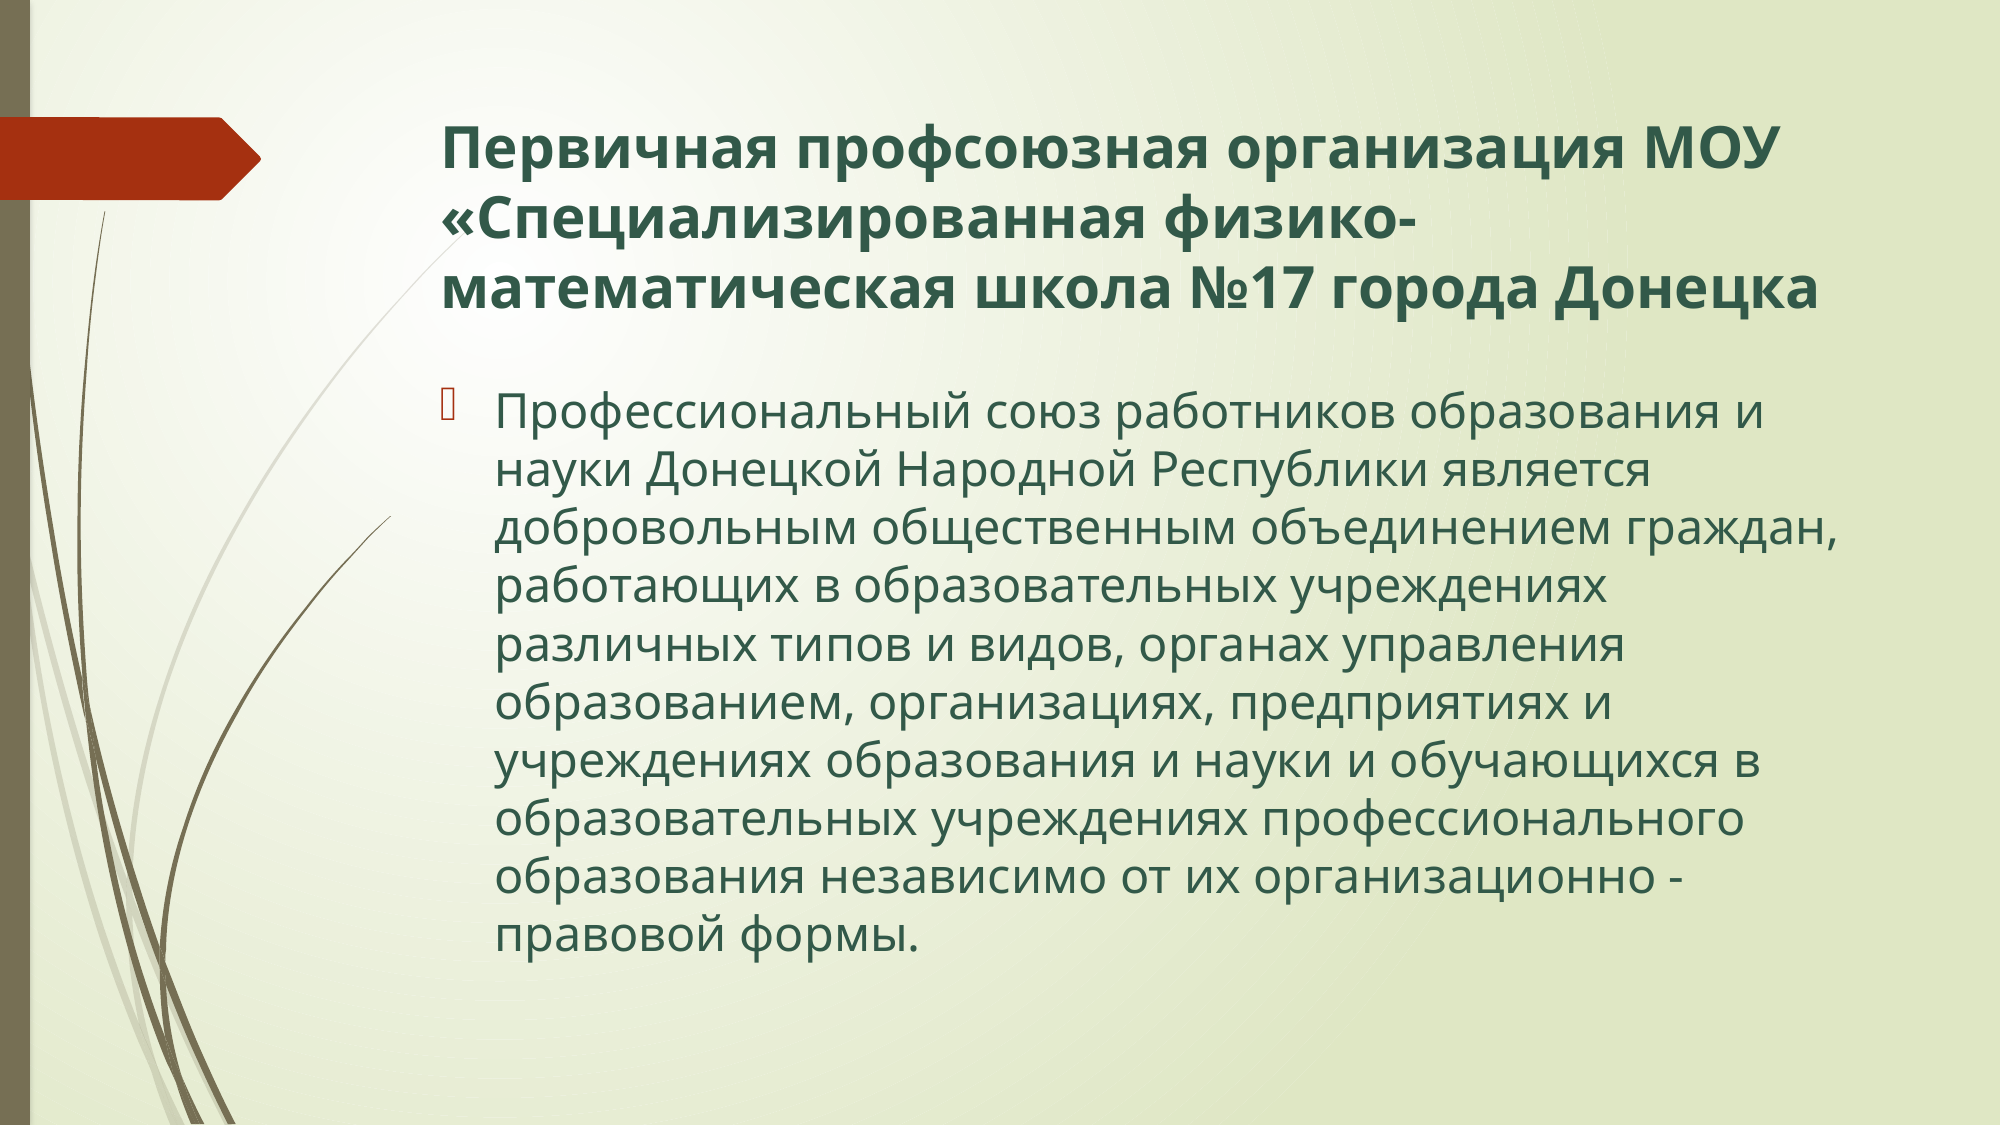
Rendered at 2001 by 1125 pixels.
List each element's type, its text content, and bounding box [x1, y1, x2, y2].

list Профессиональный союз работников образования и науки Донецкой Народной Республики является добровольным общественным объединением граждан, работающих в образовательных учреждениях различных типов и видов, органах управления образованием, организациях, предприятиях и учреждениях образования и науки и обучающихся в образовательных учреждениях профессионального образования независимо от их организационно - правовой формы. [424, 372, 1888, 970]
title Первичная профсоюзная организация МОУ «Специализированная физико-математическая школа №17 города Донецка [425, 102, 1888, 313]
